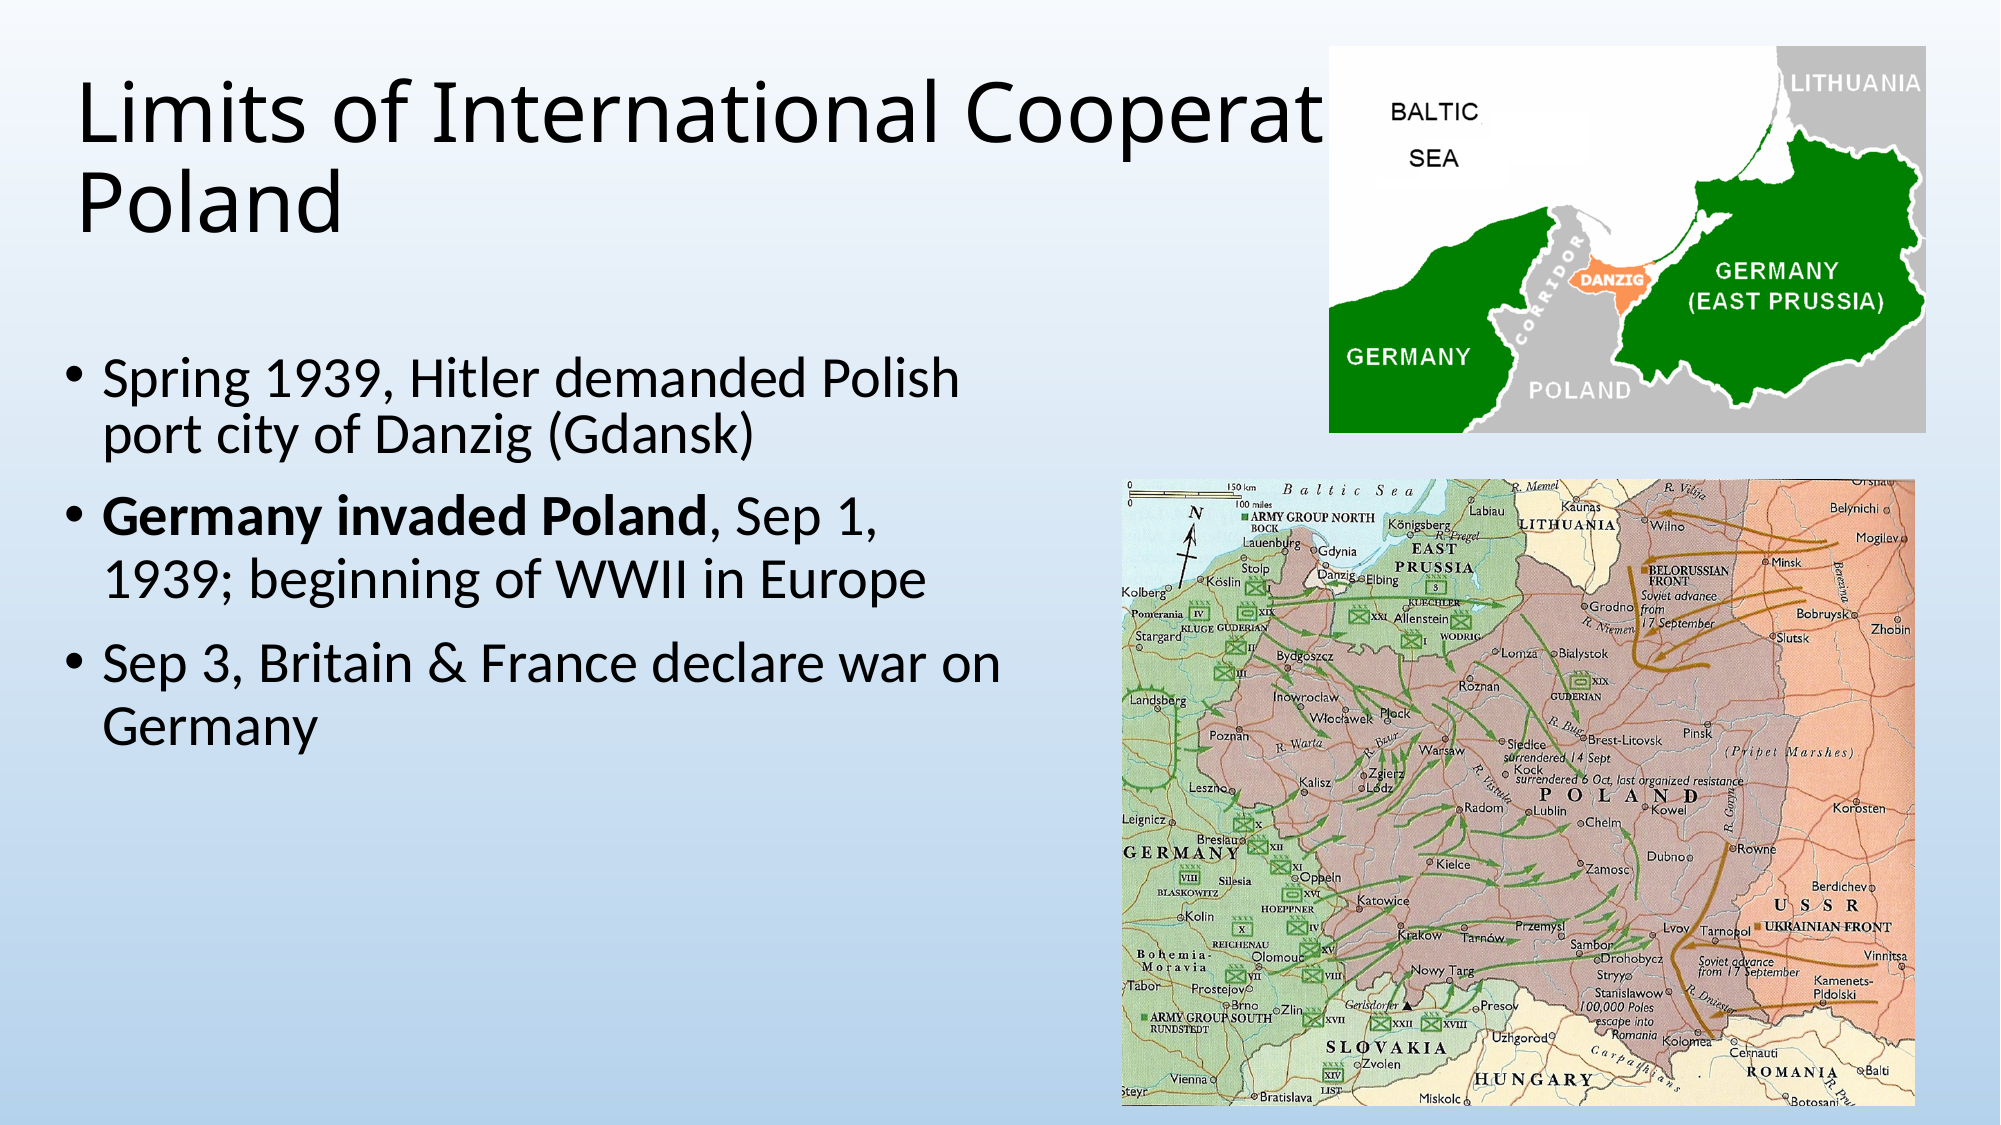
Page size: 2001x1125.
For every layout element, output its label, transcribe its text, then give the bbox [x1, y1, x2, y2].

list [1329, 46, 1926, 433]
list Spring 1939, Hitler demanded Polish port city of Danzig (Gdansk) Germany invaded Poland, Sep 1, 1939; beginning of WWII in Europe Sep 3, Britain & France declare war on Germany [49, 345, 1041, 1059]
title Limits of International Cooperation: Poland [60, 52, 1329, 270]
picture [1122, 479, 1915, 1106]
